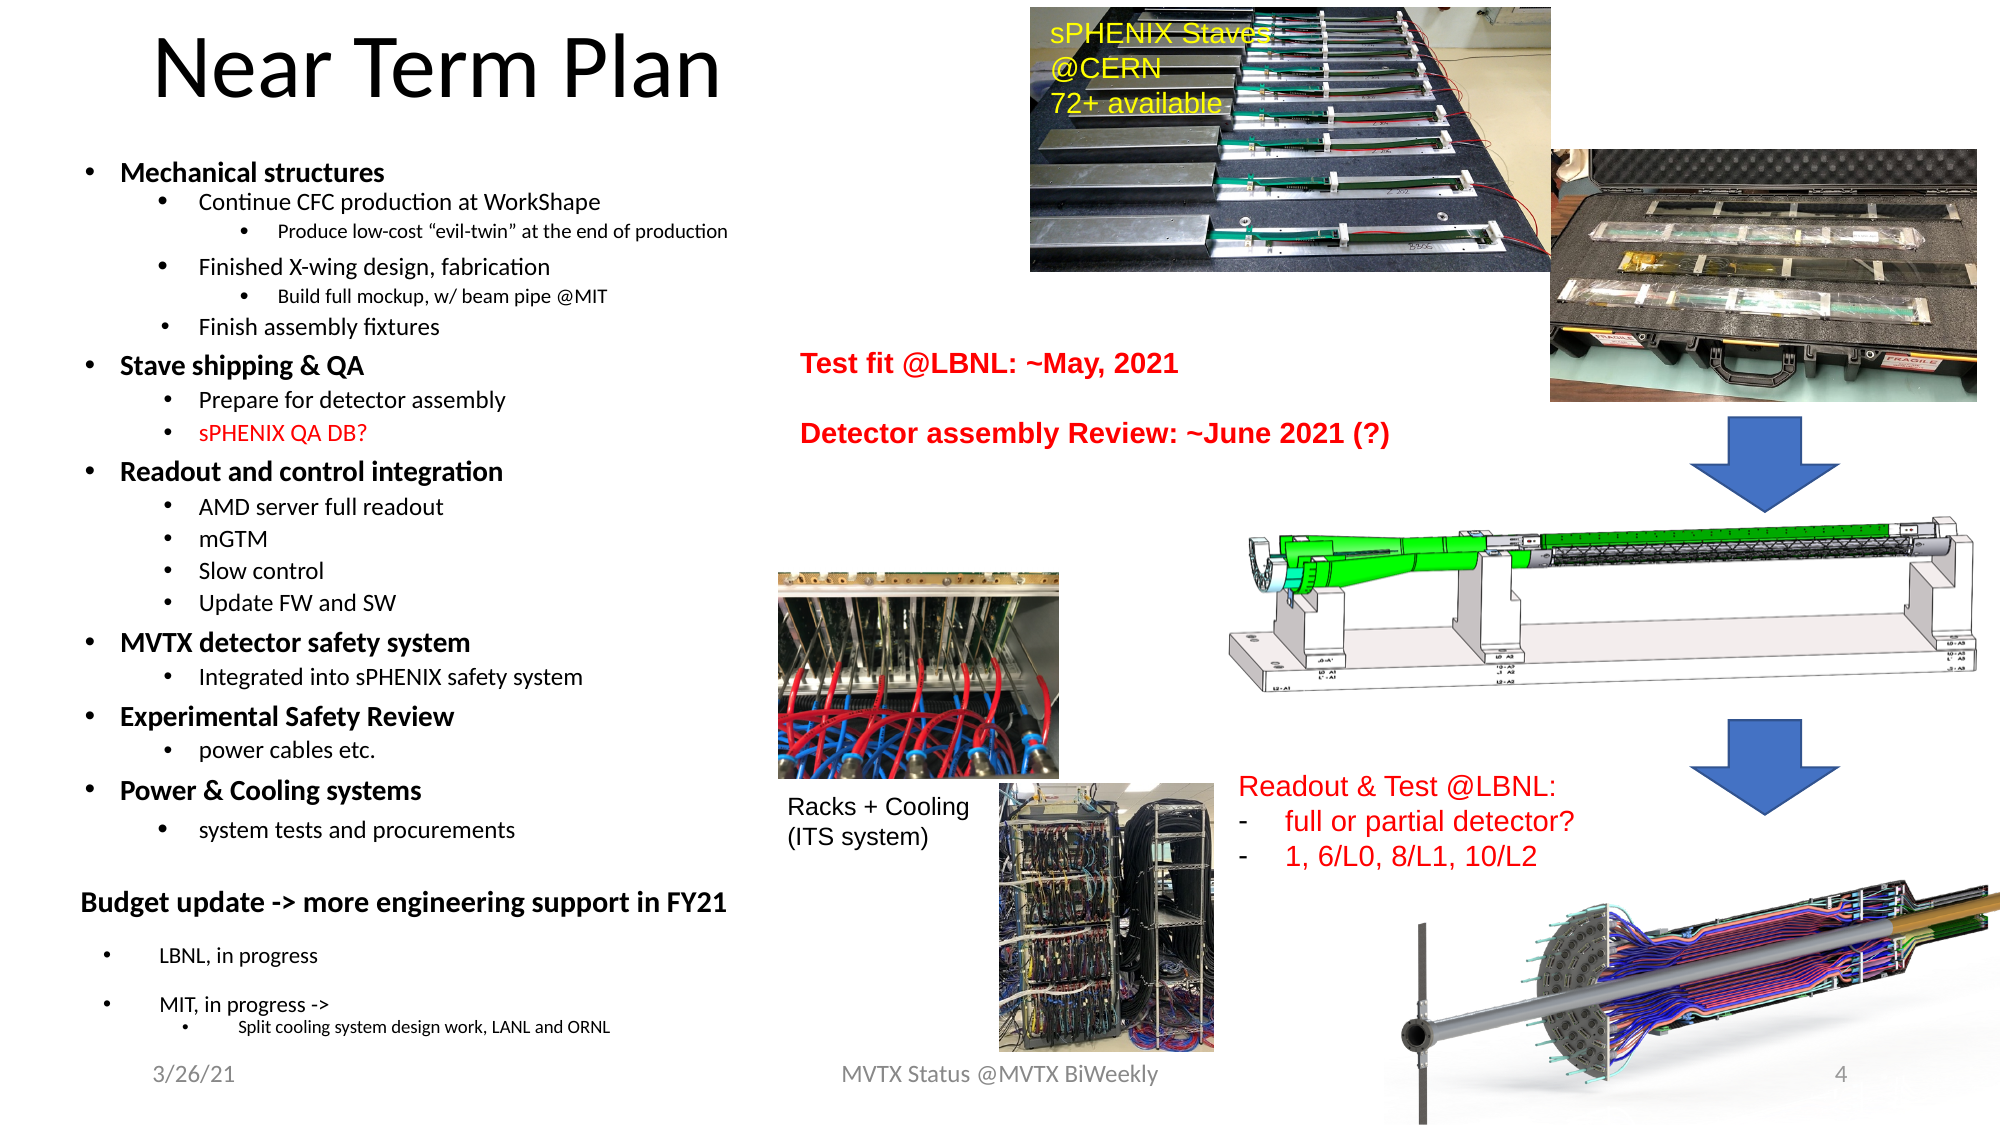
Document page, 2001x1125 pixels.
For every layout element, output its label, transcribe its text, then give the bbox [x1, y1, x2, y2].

text_box [1692, 417, 1838, 502]
text_box [1692, 720, 1838, 777]
text_box Racks + Cooling (ITS system) [772, 783, 986, 858]
text_box Test fit @LBNL: ~May, 2021 Detector assembly Review: ~June 2021 (?) [785, 337, 1406, 458]
title Near Term Plan [137, 0, 1863, 135]
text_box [1030, 6, 1551, 272]
picture [1550, 149, 1978, 402]
picture [778, 566, 1059, 780]
text_box Readout & Test @LBNL: full or partial detector? 1, 6/L0, 8/L1, 10/L2 [1223, 760, 1591, 880]
picture [1384, 778, 2000, 1125]
picture [1216, 504, 2000, 706]
list Mechanical structures Continue CFC production at WorkShape Produce low-cost “evil-twin” at the end of production Finished X-wing design, fabrication Build full mockup, w/ beam pipe @MIT Finish assembly fixtures Stave shipping & QA Prepare for detector assembly sPHENIX QA DB? Readout and control integration AMD server full readout mGTM Slow control Update FW and SW MVTX detector safety system Integrated into sPHENIX safety system Experimental Safety Review power cables etc. Power & Cooling systems system tests and procurements Budget update -> more engineering support in FY21 LBNL, in progress MIT, in progress -> Split cooling system design work, LANL and ORNL [65, 149, 1257, 1057]
picture [999, 783, 1214, 1052]
footer MVTX Status @MVTX BiWeekly [662, 1042, 1338, 1103]
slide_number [137, 1042, 588, 1103]
